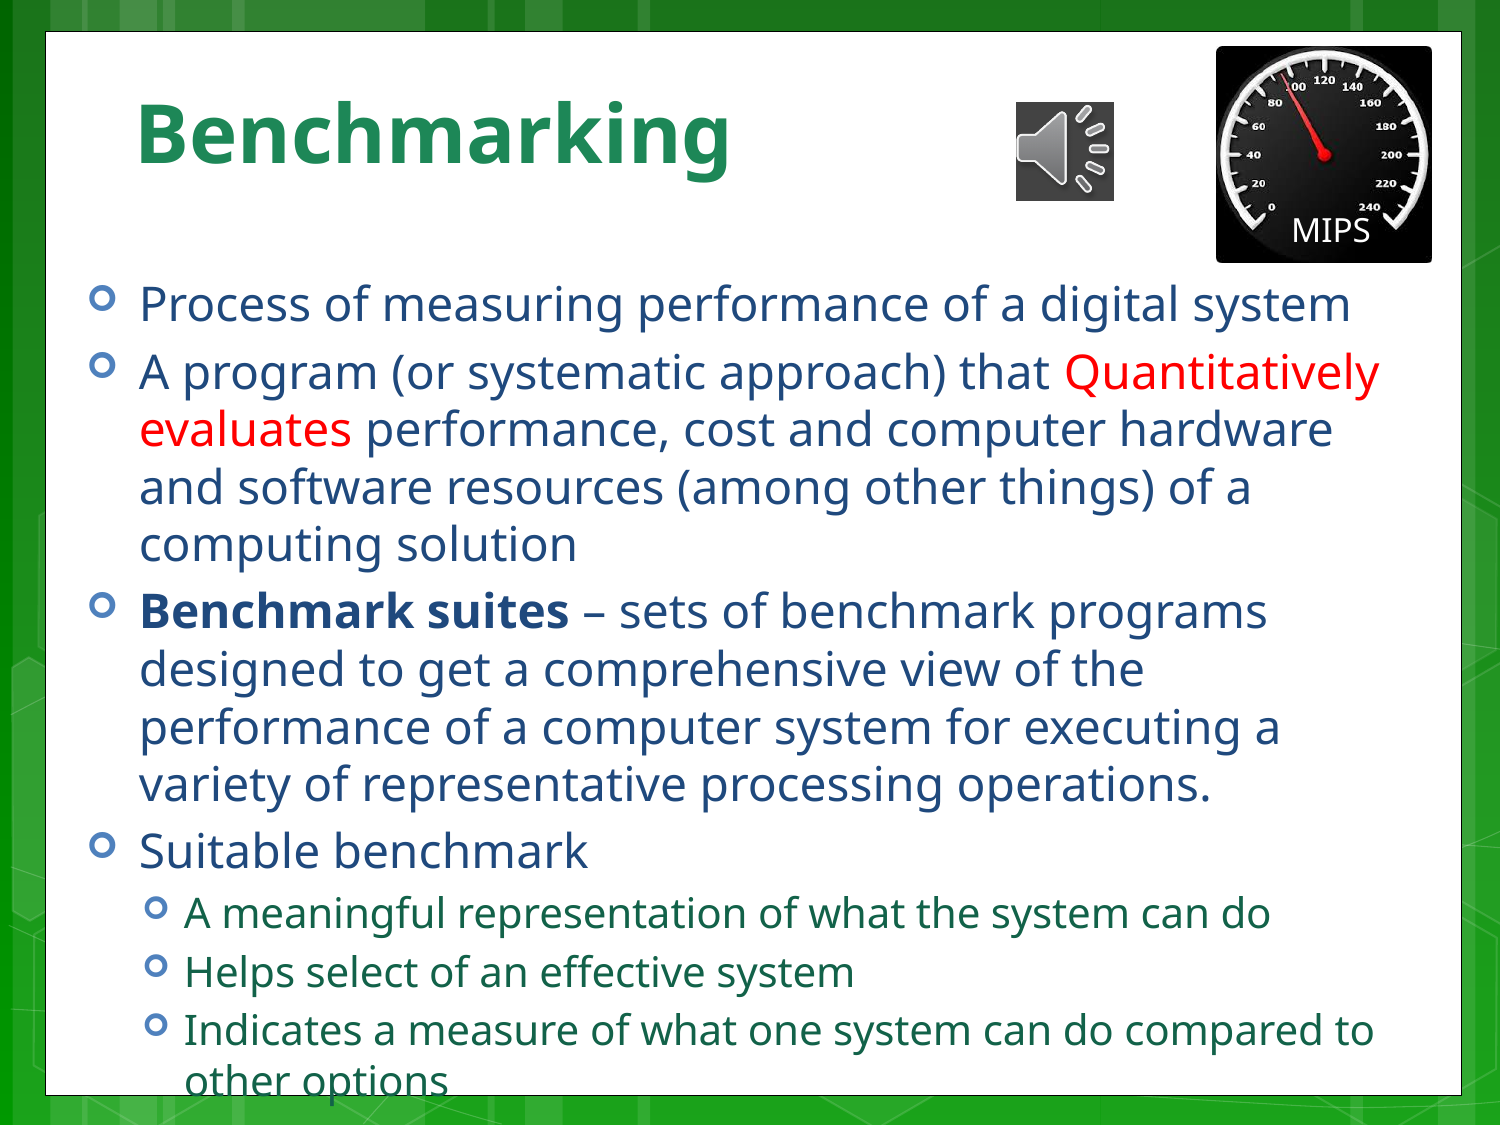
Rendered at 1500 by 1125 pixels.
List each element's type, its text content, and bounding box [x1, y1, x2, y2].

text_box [1216, 46, 1433, 263]
list Process of measuring performance of a digital system A program (or systematic approach) that Quantitatively evaluates performance, cost and computer hardware and software resources (among other things) of a computing solution Benchmark suites – sets of benchmark programs designed to get a comprehensive view of the performance of a computer system for executing a variety of representative processing operations. Suitable benchmark A meaningful representation of what the system can do Helps select of an effective system Indicates a measure of what one system can do compared to other options [71, 266, 1437, 1125]
picture [1015, 101, 1116, 202]
title Benchmarking [119, 73, 1210, 188]
